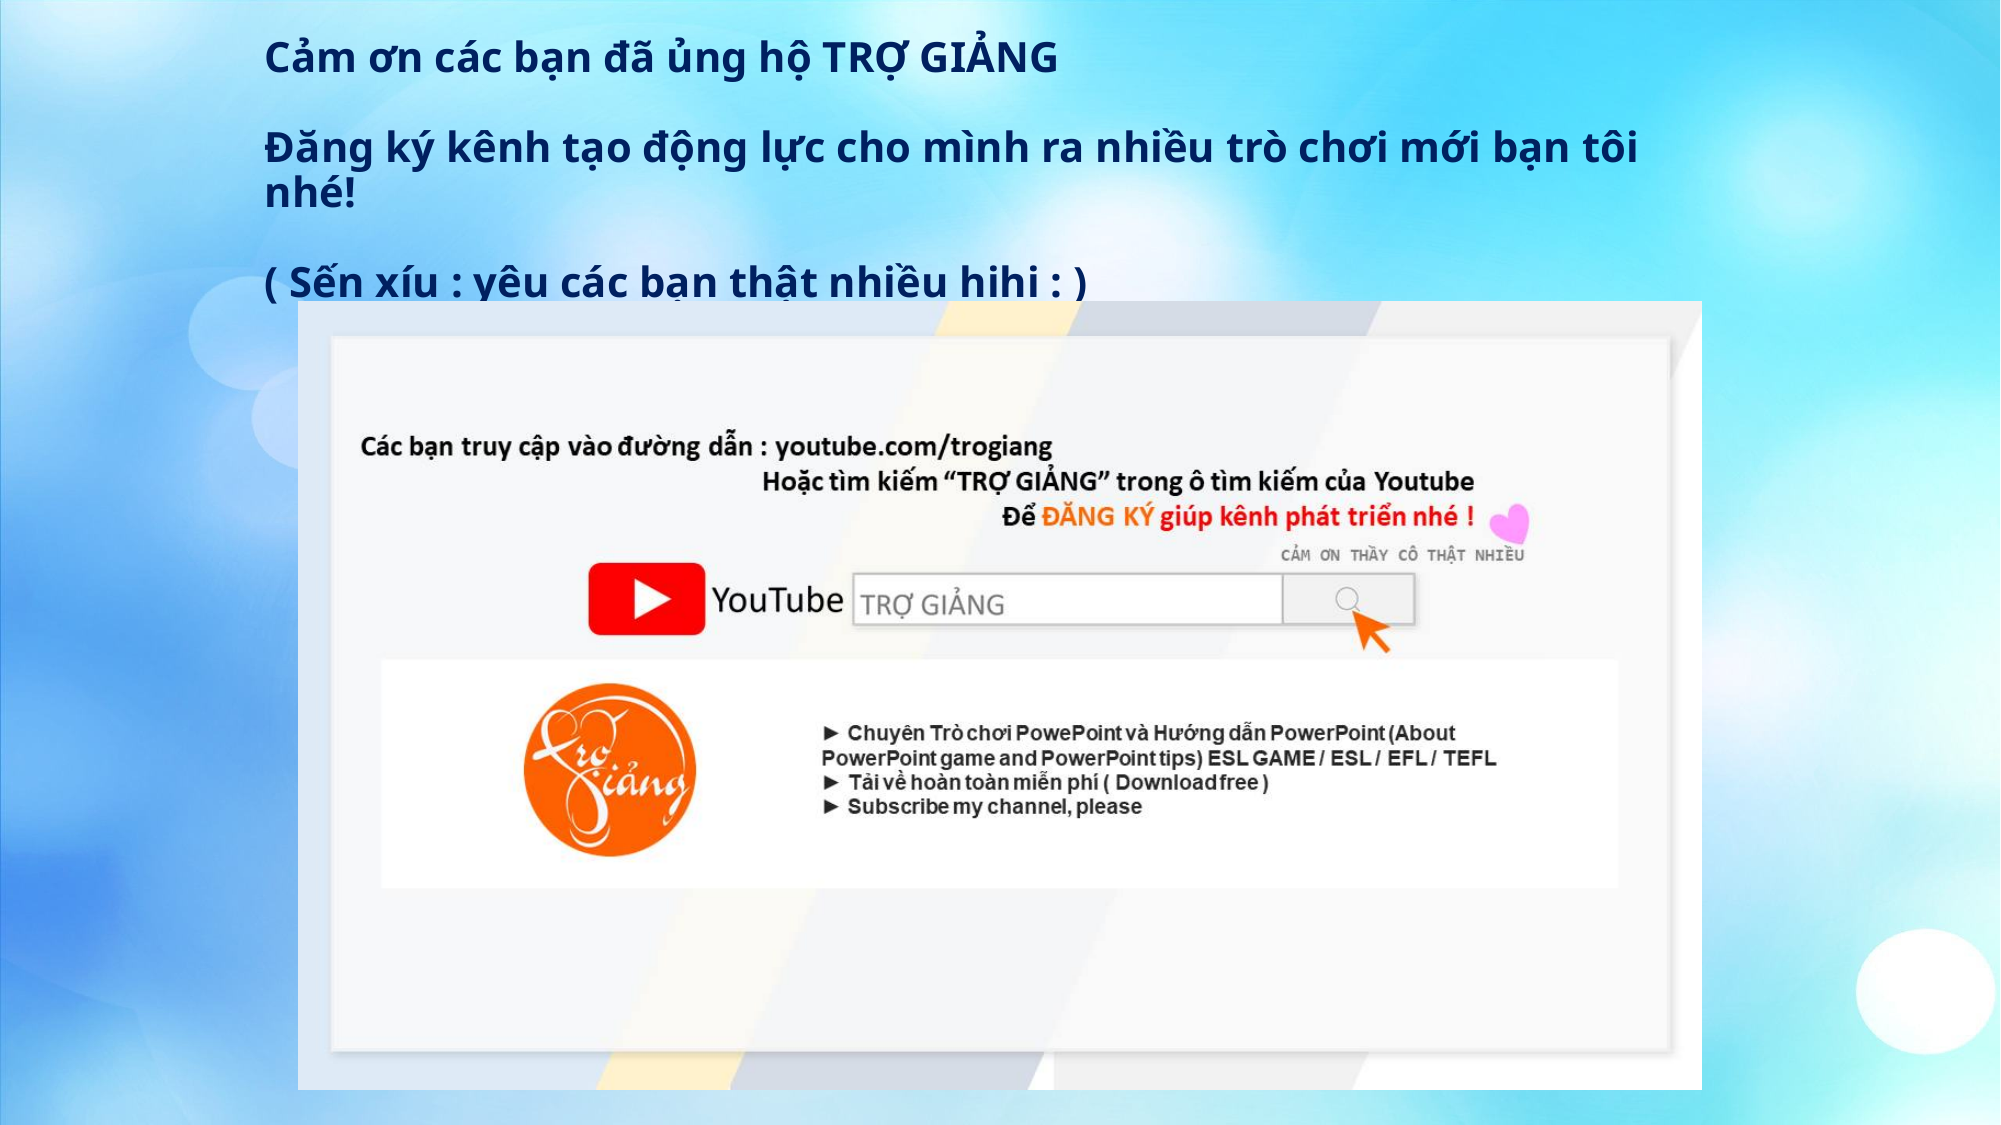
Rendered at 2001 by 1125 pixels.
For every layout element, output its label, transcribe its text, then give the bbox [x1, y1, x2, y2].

picture [0, 0, 2001, 1125]
title Cảm ơn các bạn đã ủng hộ TRỢ GIẢNG Đăng ký kênh tạo động lực cho mình ra nhiều trò chơi mới bạn tôi nhé! ( Sến xíu : yêu các bạn thật nhiều hihi : ) [249, 29, 1750, 284]
